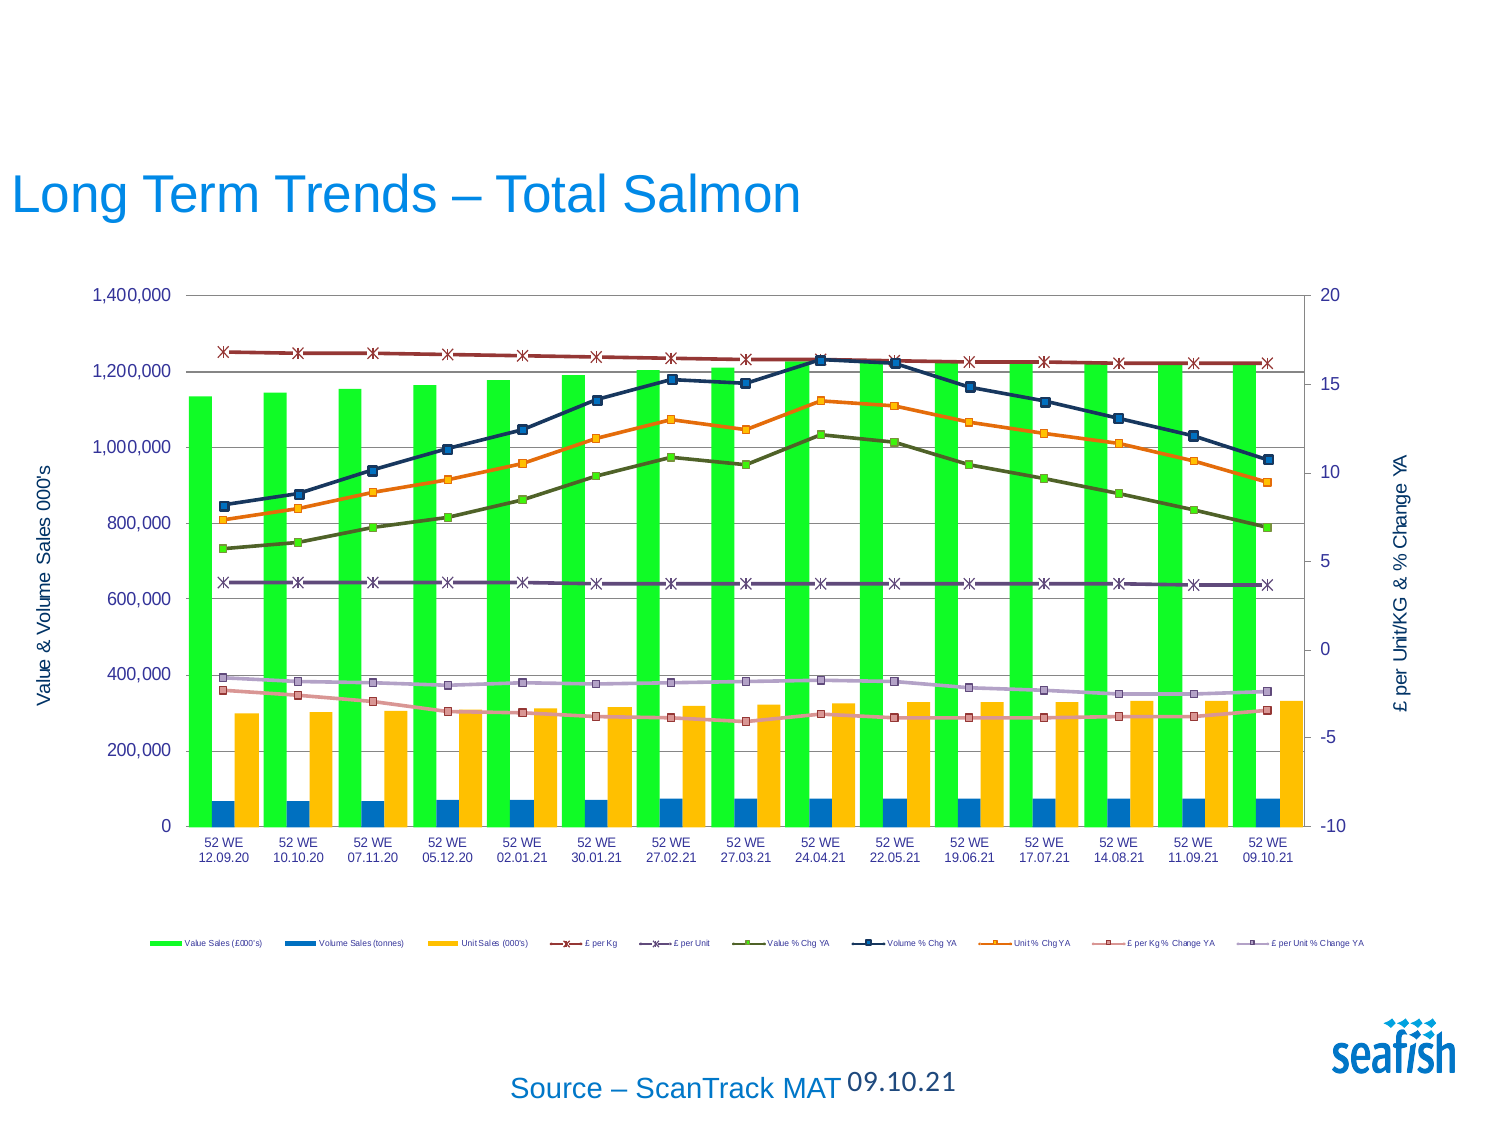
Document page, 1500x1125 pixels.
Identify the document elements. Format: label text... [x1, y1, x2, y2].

picture [720, 1066, 1082, 1108]
title Long Term Trends – Total Salmon [0, 152, 1277, 231]
text_box Source – ScanTrack MAT [0, 1062, 857, 1113]
picture [1407, 1018, 1417, 1022]
picture [23, 240, 1458, 999]
picture [1332, 1018, 1455, 1074]
